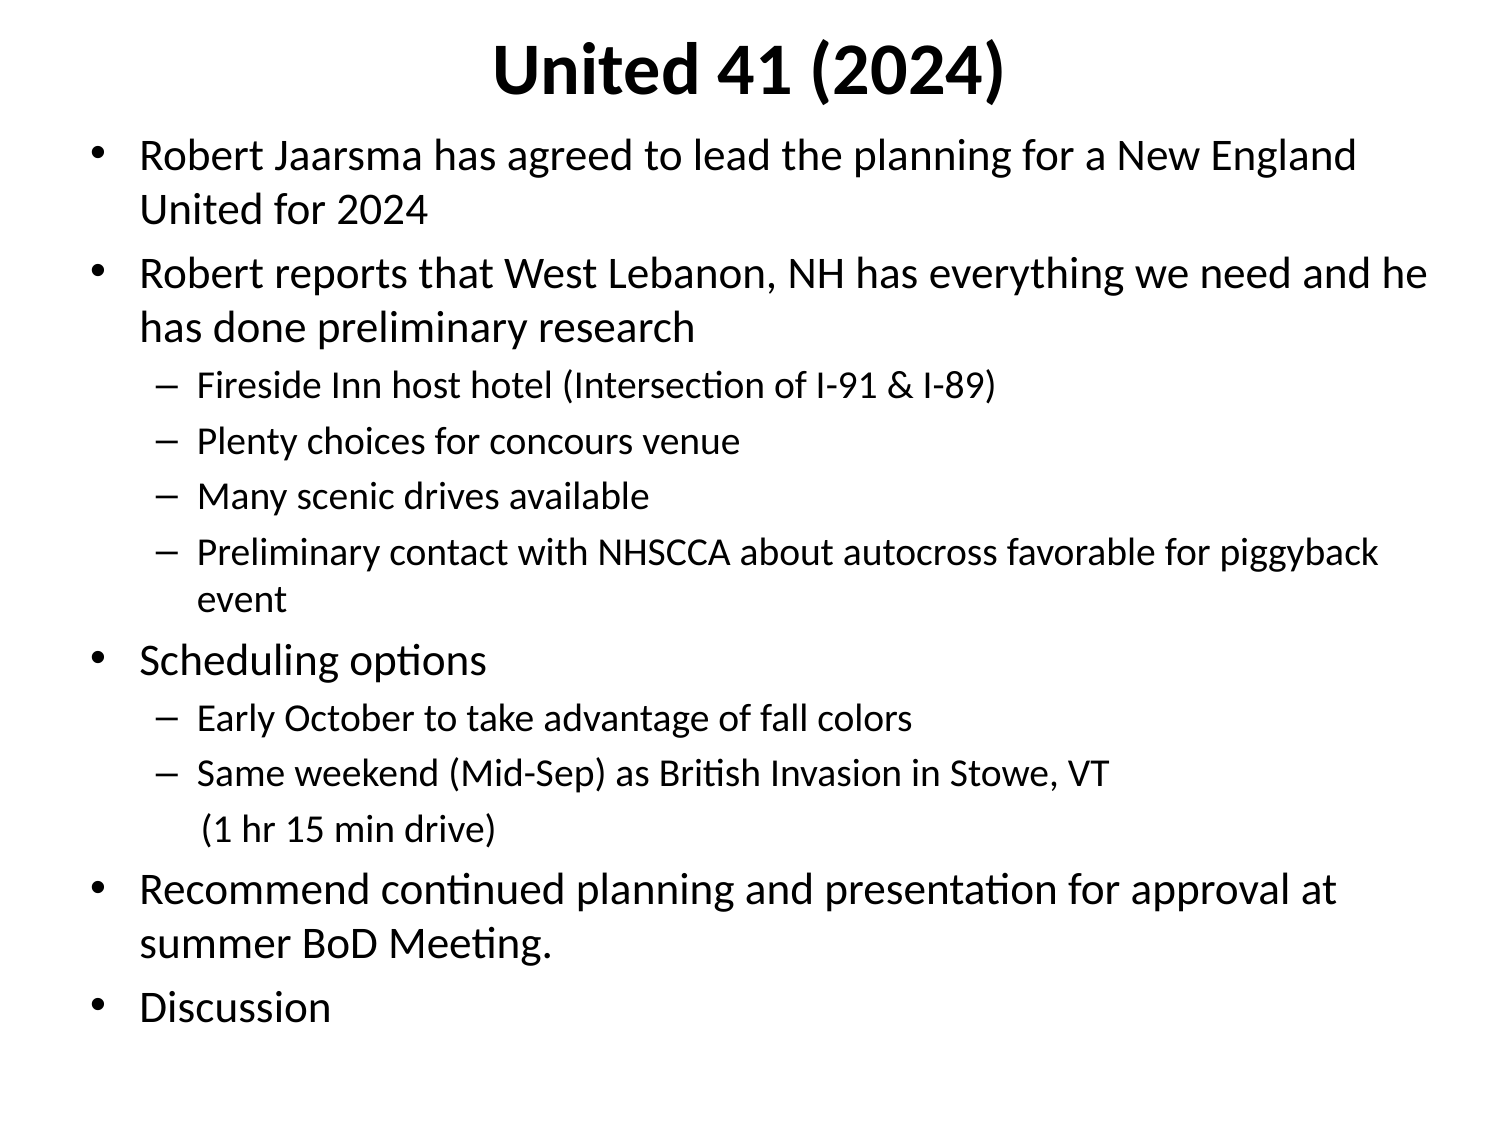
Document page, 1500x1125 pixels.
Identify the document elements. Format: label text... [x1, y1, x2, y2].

list Robert Jaarsma has agreed to lead the planning for a New England United for 2024 Robert reports that West Lebanon, NH has everything we need and he has done preliminary research Fireside Inn host hotel (Intersection of I-91 & I-89) Plenty choices for concours venue Many scenic drives available Preliminary contact with NHSCCA about autocross favorable for piggyback event Scheduling options Early October to take advantage of fall colors Same weekend (Mid-Sep) as British Invasion in Stowe, VT (1 hr 15 min drive) Recommend continued planning and presentation for approval at summer BoD Meeting. Discussion [75, 117, 1463, 1050]
title United 41 (2024) [75, 12, 1425, 117]
